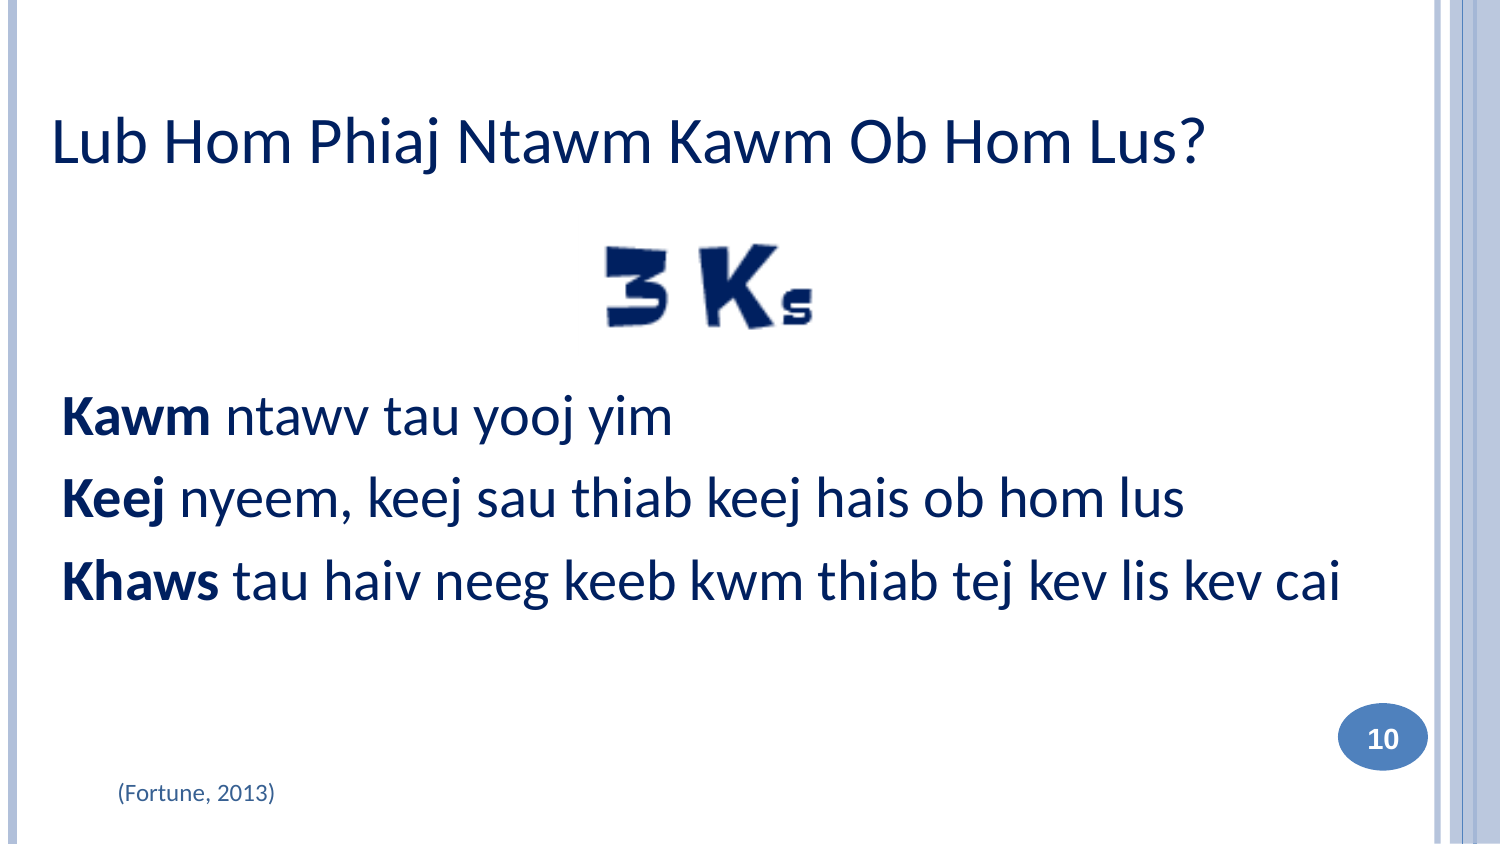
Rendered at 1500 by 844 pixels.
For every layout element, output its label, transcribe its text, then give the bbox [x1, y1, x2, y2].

list Kawm ntawv tau yooj yim Keej nyeem, keej sau thiab keej hais ob hom lus Khaws tau haiv neeg keeb kwm thiab tej kev lis kev cai [47, 362, 1415, 686]
picture [577, 214, 829, 356]
slide_number 10 [1333, 705, 1434, 770]
text_box (Fortune, 2013) [102, 769, 294, 815]
text_box Lub Hom Phiaj Ntawm Kawm Ob Hom Lus? [36, 89, 1404, 184]
